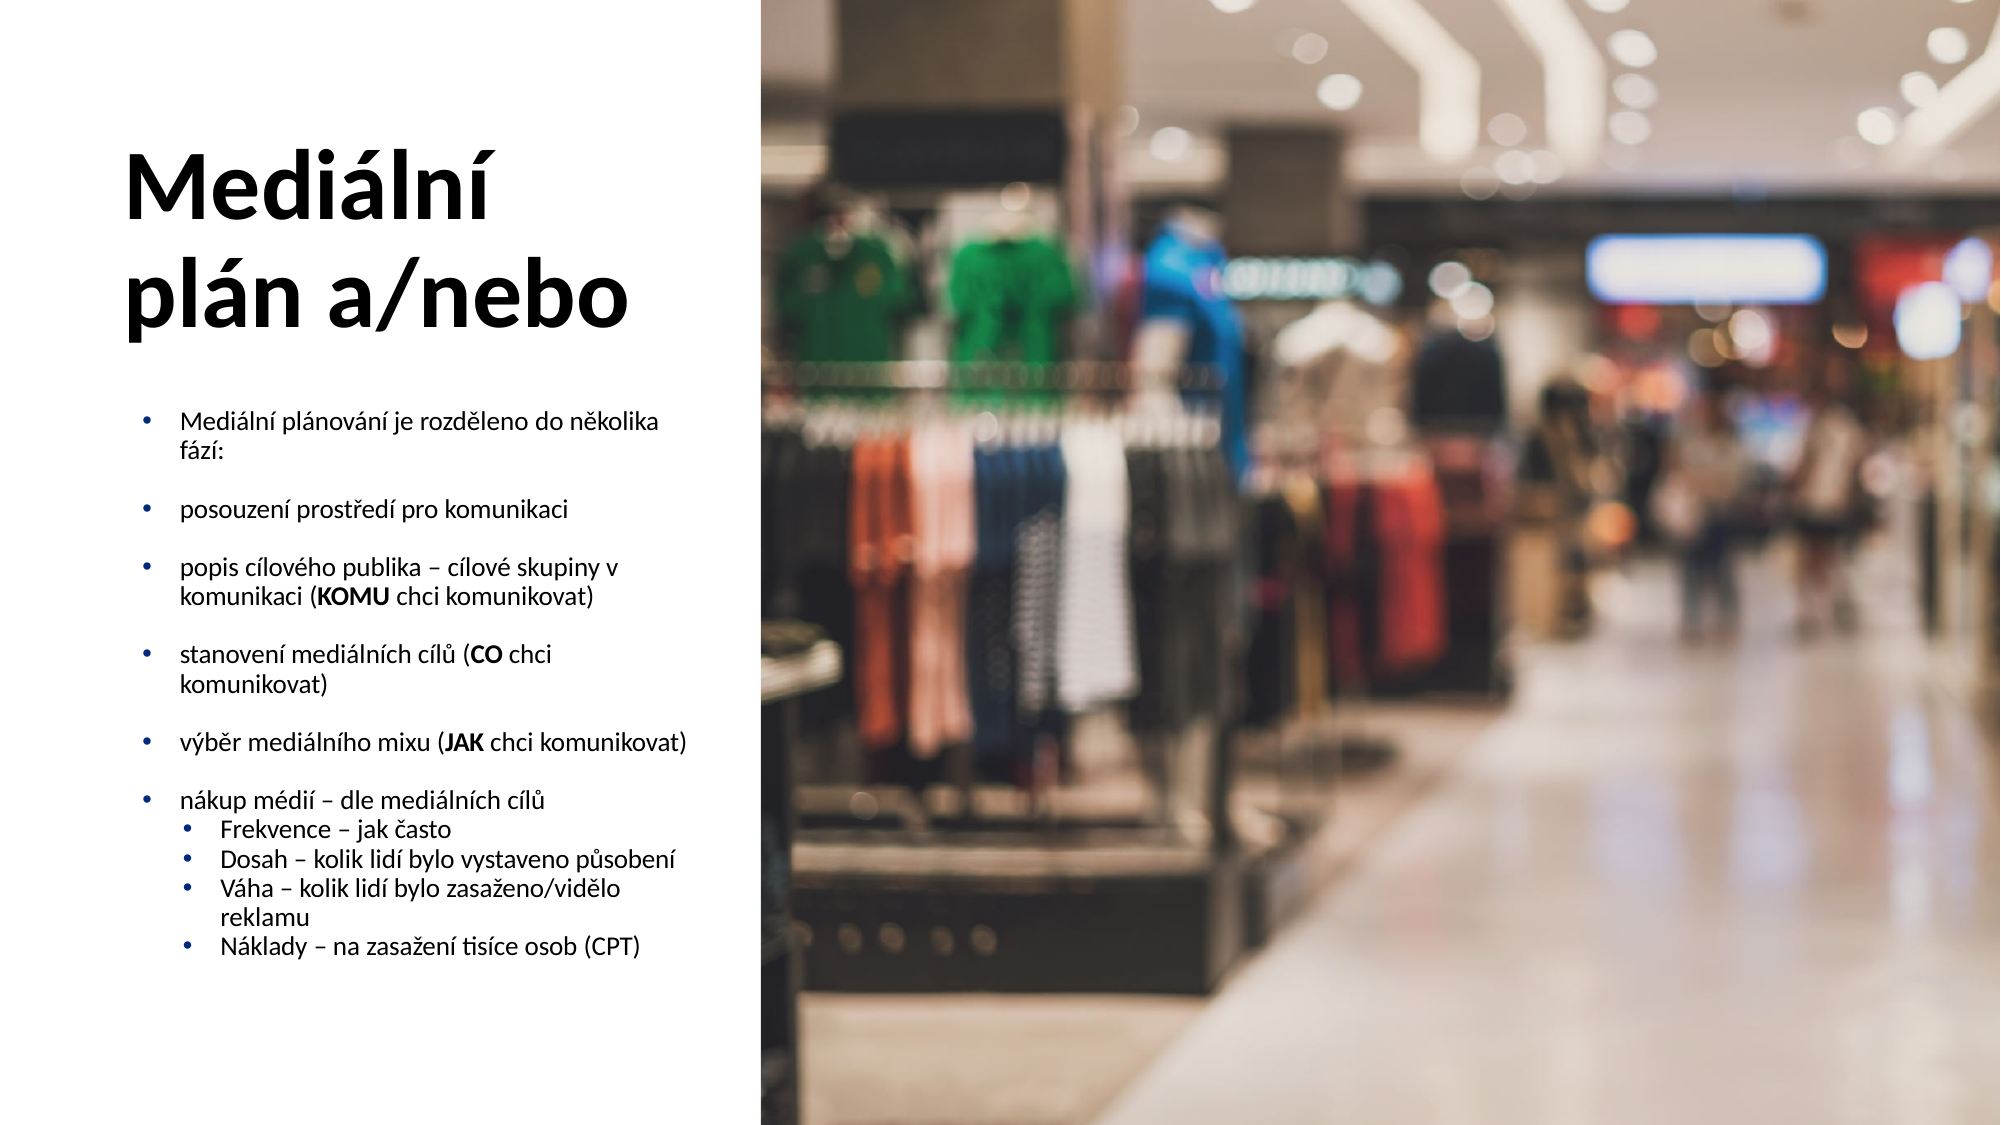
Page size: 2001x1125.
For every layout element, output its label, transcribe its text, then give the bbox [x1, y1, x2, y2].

title Mediální plán a/nebo [106, 103, 706, 379]
picture [760, 0, 2000, 1125]
text_box Mediální plánování je rozděleno do několika fází: posouzení prostředí pro komunikaci popis cílového publika – cílové skupiny v komunikaci (KOMU chci komunikovat) stanovení mediálních cílů (CO chci komunikovat) výběr mediálního mixu (JAK chci komunikovat) nákup médií – dle mediálních cílů Frekvence – jak často Dosah – kolik lidí bylo vystaveno působení Váha – kolik lidí bylo zasaženo/vidělo reklamu Náklady – na zasažení tisíce osob (CPT) [106, 399, 706, 1021]
